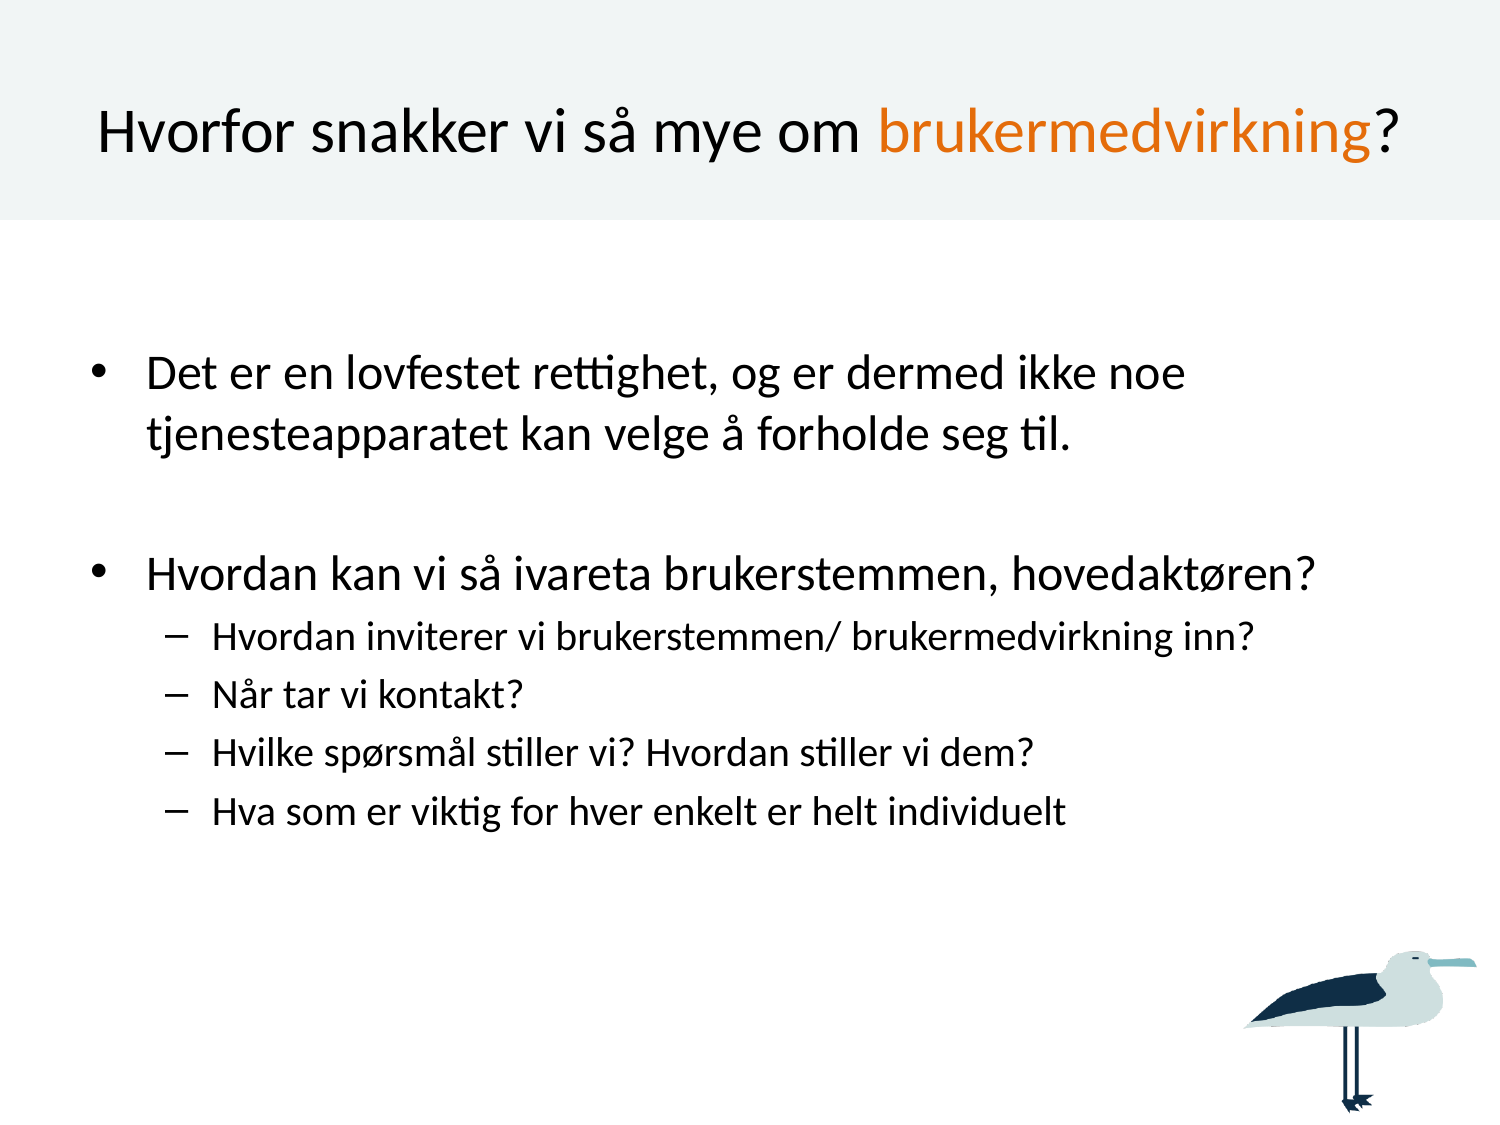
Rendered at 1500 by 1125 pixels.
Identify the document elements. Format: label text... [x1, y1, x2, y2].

picture [1175, 834, 1500, 1125]
list Det er en lovfestet rettighet, og er dermed ikke noe tjenesteapparatet kan velge å forholde seg til. Hvordan kan vi så ivareta brukerstemmen, hovedaktøren? Hvordan inviterer vi brukerstemmen/ brukermedvirkning inn? Når tar vi kontakt? Hvilke spørsmål stiller vi? Hvordan stiller vi dem? Hva som er viktig for hver enkelt er helt individuelt [75, 262, 1425, 1005]
title Hvorfor snakker vi så mye om brukermedvirkning? [75, 45, 1425, 209]
